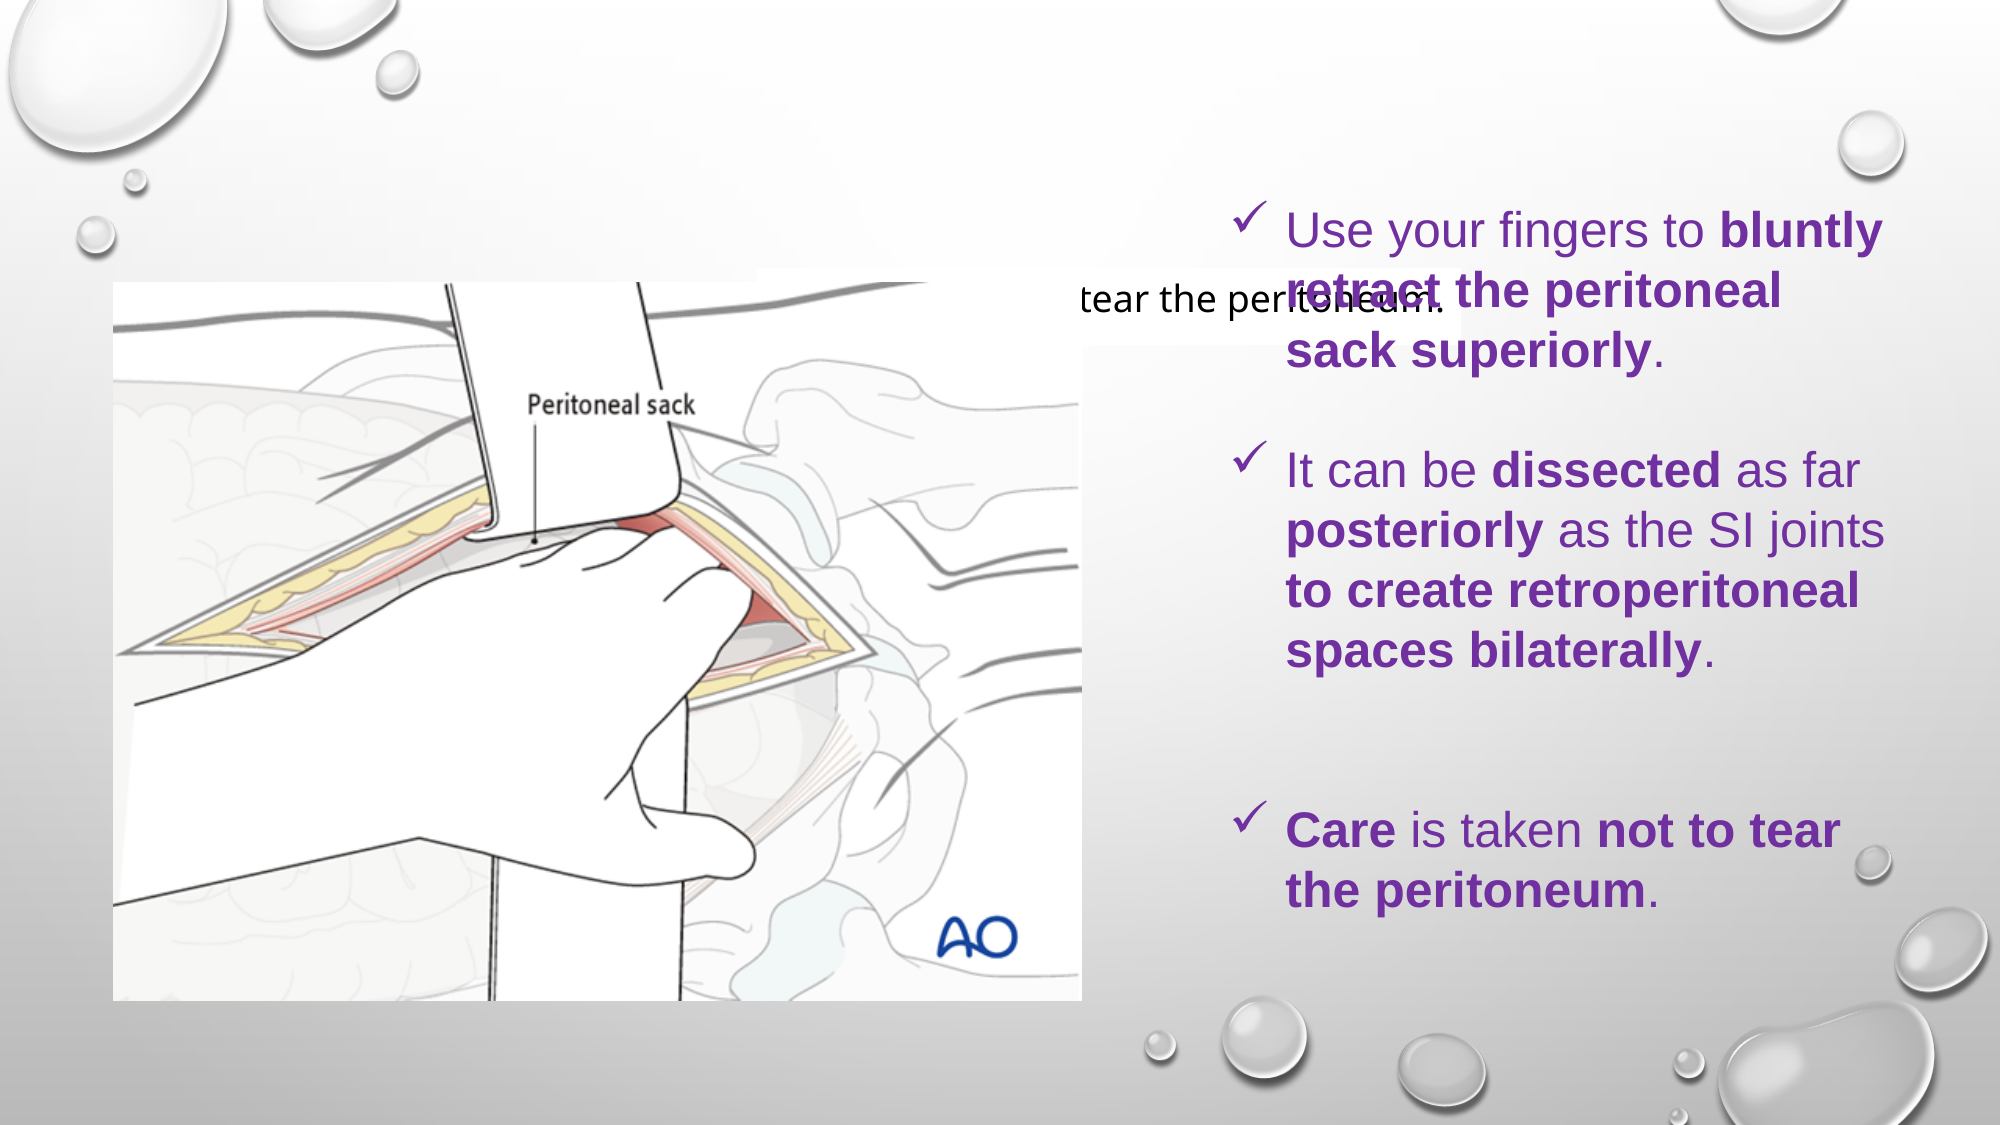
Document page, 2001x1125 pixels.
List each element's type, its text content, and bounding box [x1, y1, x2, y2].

text_box re is taken not to tear the peritoneum. [756, 267, 1214, 346]
picture [0, 0, 2000, 1125]
text_box Use your fingers to bluntly retract the peritoneal sack superiorly. It can be dissected as far posteriorly as the SI joints to create retroperitoneal spaces bilaterally. Care is taken not to tear the peritoneum. [1214, 190, 1911, 926]
